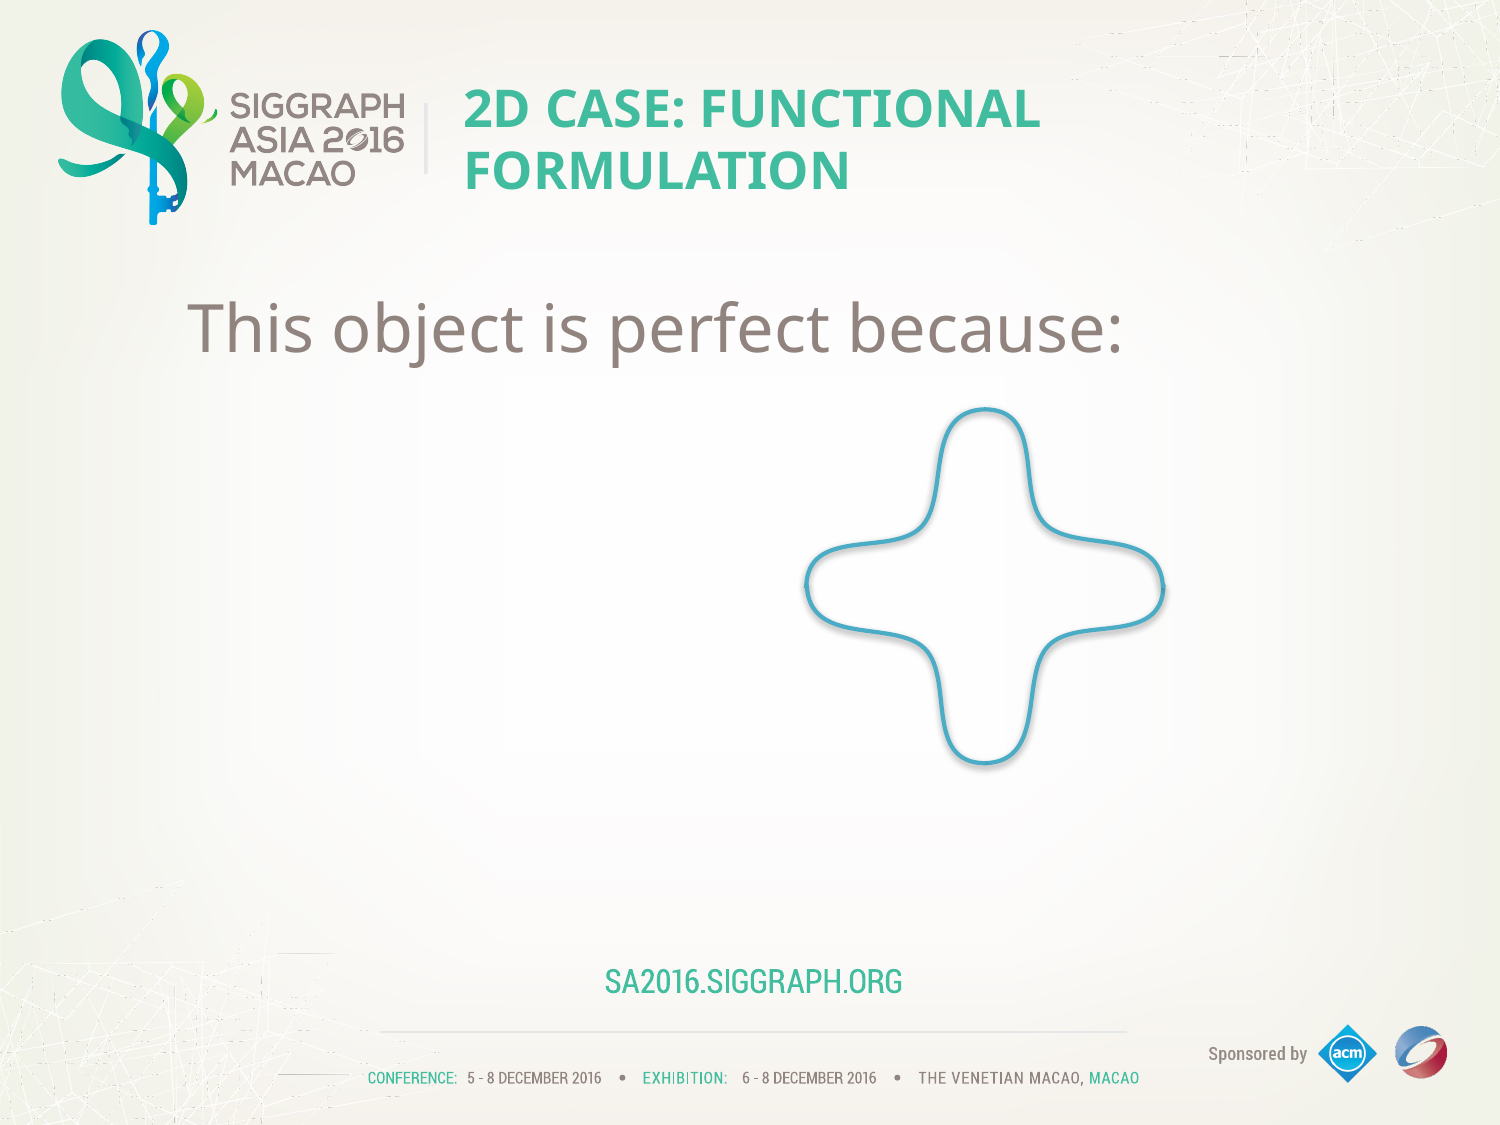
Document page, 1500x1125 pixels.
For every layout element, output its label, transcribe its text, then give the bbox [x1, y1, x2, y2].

picture [0, 0, 1500, 1125]
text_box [805, 409, 1164, 764]
title 2D case: functional formulation [448, 91, 1449, 185]
list This object is perfect because: [172, 278, 1338, 944]
